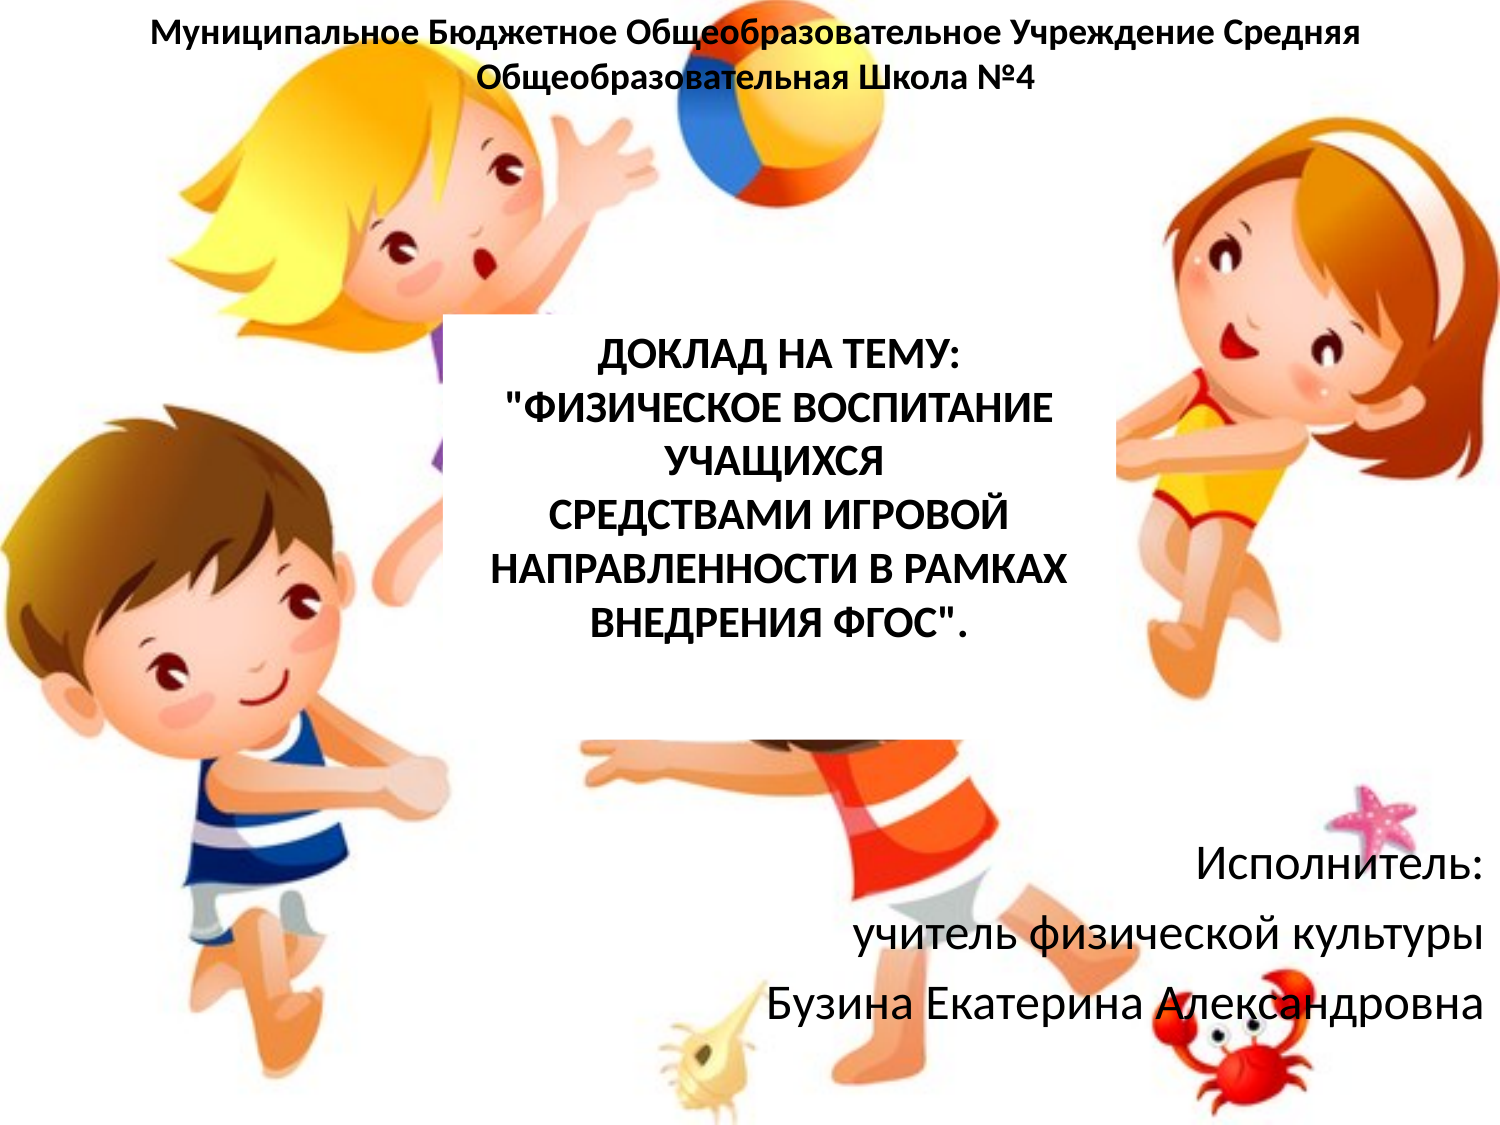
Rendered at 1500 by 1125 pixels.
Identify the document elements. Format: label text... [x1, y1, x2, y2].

picture [0, 0, 1500, 1125]
title Доклад на тему: "Физическое воспитание учащихся средствами игровой направленности в рамках внедрения ФГОС". [442, 314, 1117, 740]
subtitle Исполнитель: учитель физической культуры Бузина Екатерина Александровна [738, 822, 1500, 1083]
text_box Муниципальное Бюджетное Общеобразовательное Учреждение Средняя Общеобразовательная Школа №4 [88, 0, 1424, 105]
text_box [112, 105, 1412, 116]
